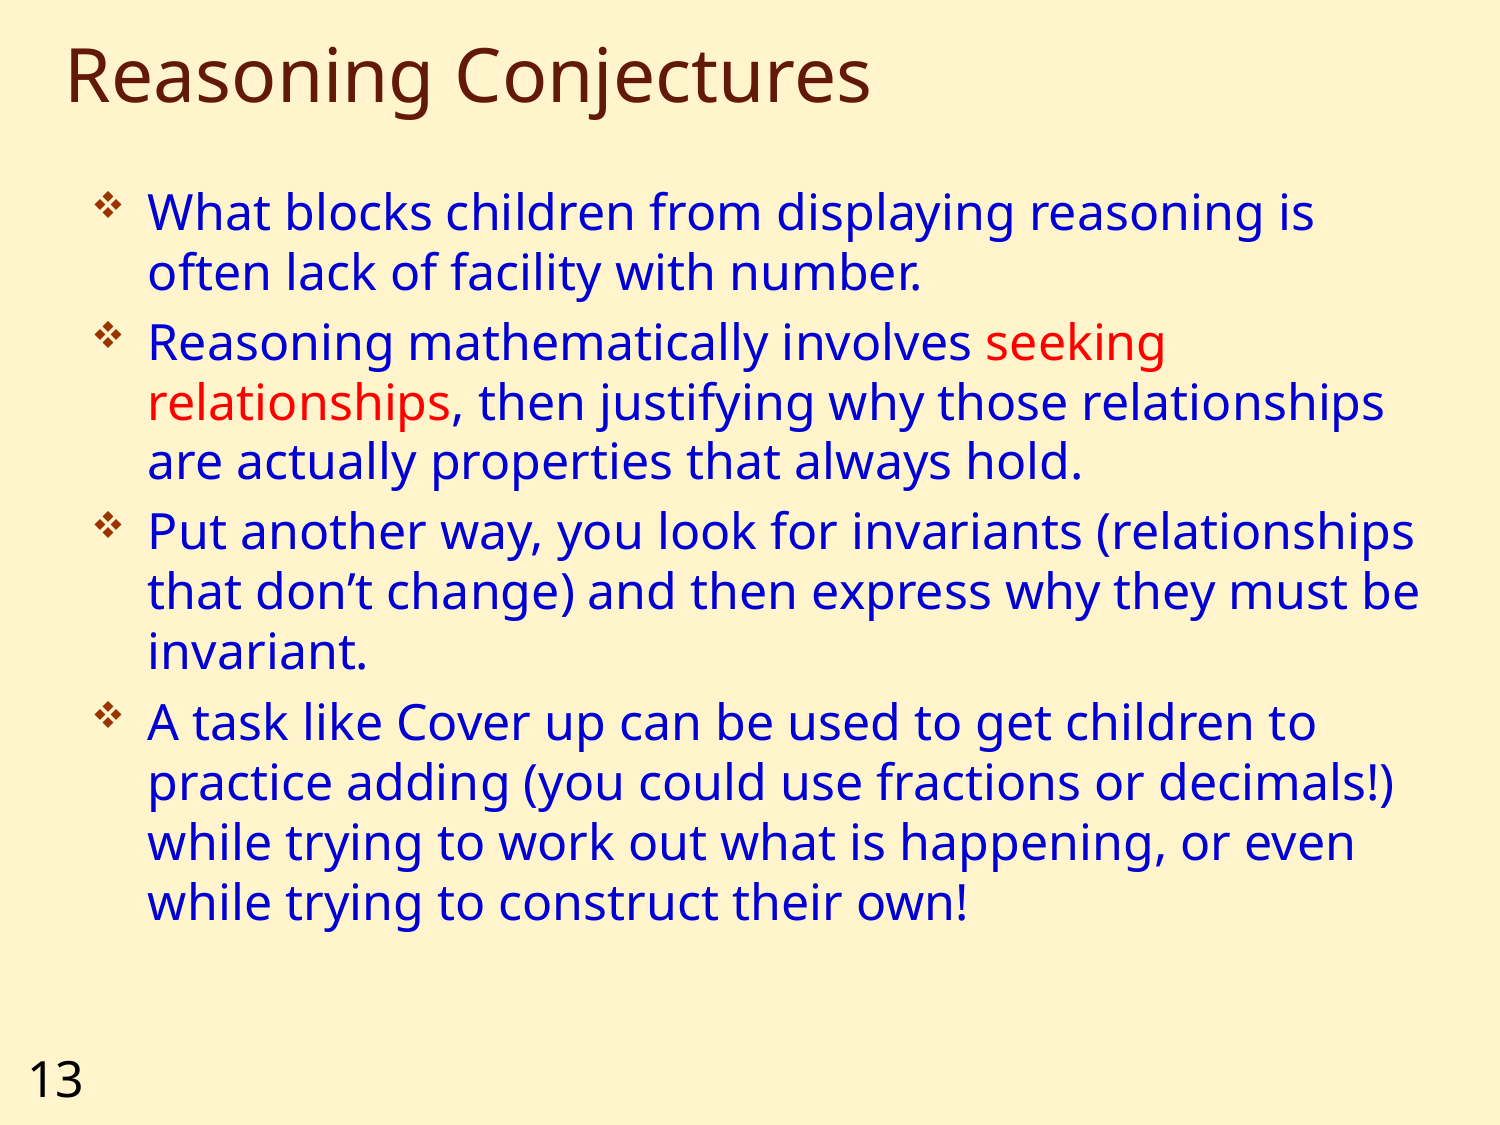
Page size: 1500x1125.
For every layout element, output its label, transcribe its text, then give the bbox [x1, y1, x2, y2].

title Reasoning Conjectures [49, 24, 1326, 126]
list What blocks children from displaying reasoning is often lack of facility with number. Reasoning mathematically involves seeking relationships, then justifying why those relationships are actually properties that always hold. Put another way, you look for invariants (relationships that don’t change) and then express why they must be invariant. A task like Cover up can be used to get children to practice adding (you could use fractions or decimals!) while trying to work out what is happening, or even while trying to construct their own! [76, 172, 1448, 965]
